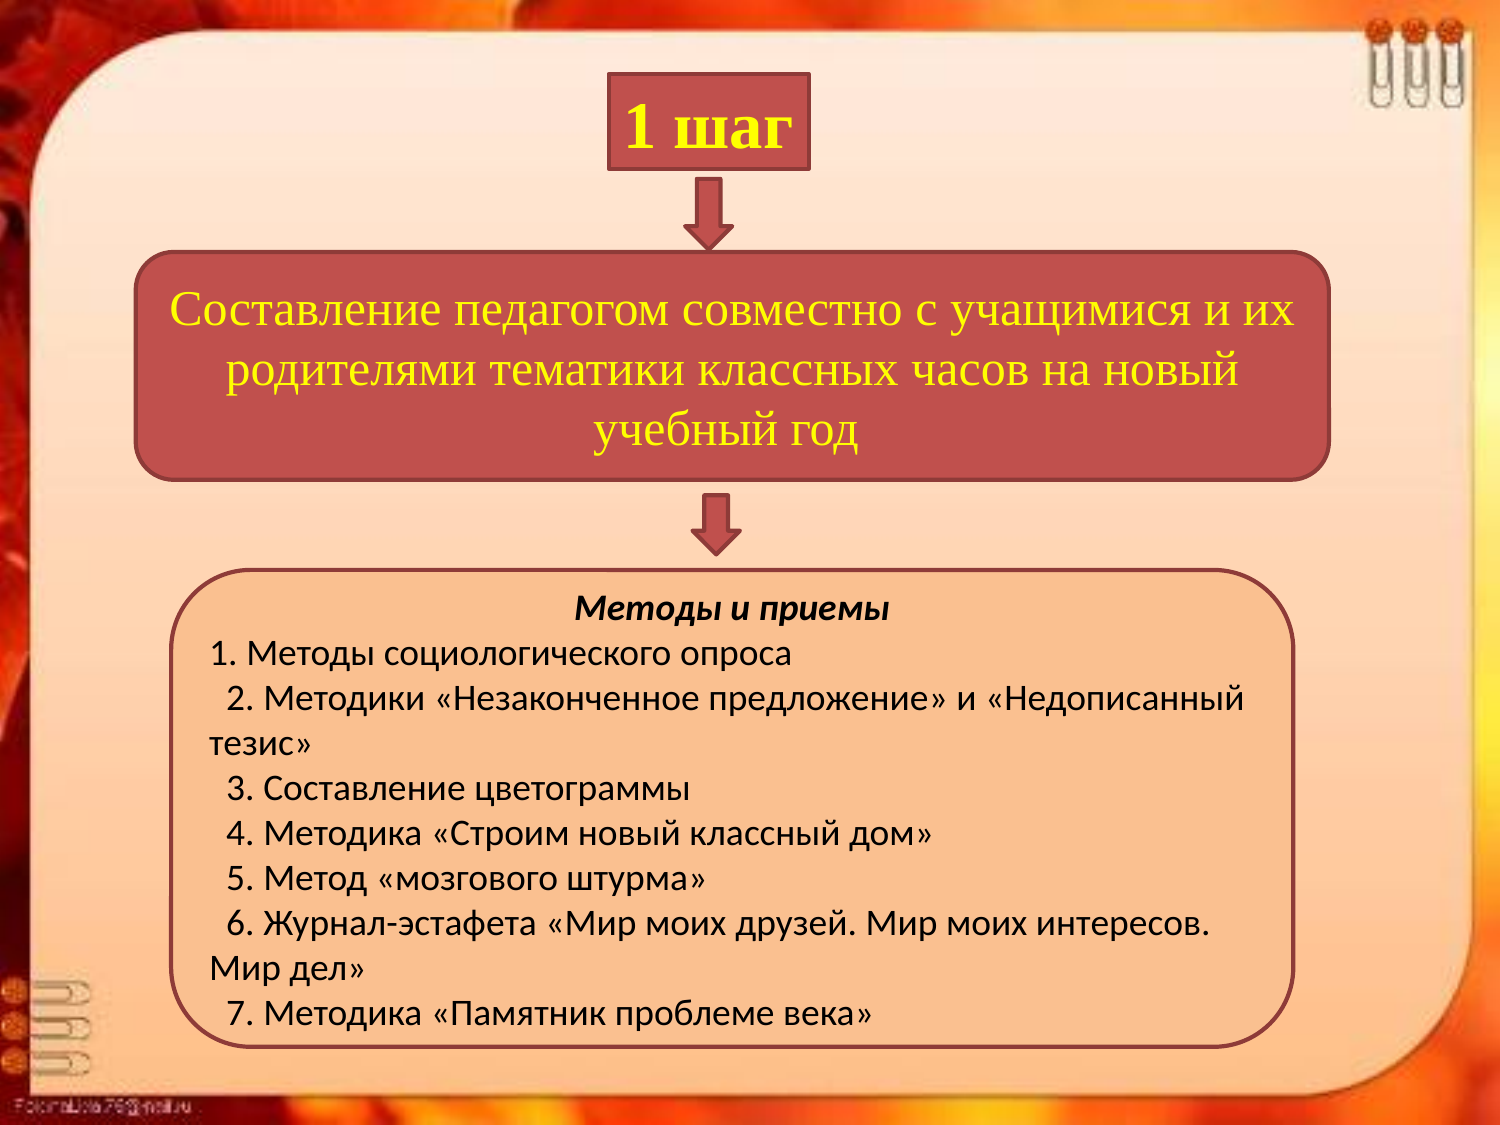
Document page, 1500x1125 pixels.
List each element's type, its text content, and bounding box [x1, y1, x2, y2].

text_box [683, 176, 735, 252]
text_box Методы и приемы 1. Методы социологического опроса 2. Методики «Незаконченное предложение» и «Недописанный тезис» 3. Составление цветограммы 4. Методика «Строим новый классный дом» 5. Метод «мозгового штурма» 6. Журнал-эстафета «Мир моих друзей. Мир моих интересов. Мир дел» 7. Методика «Памятник проблеме века» [168, 567, 1296, 1049]
text_box 1 шаг [607, 72, 811, 171]
picture [0, 0, 1500, 1125]
text_box Составление педагогом совместно с учащимися и их родителями тематики классных часов на новый учебный год [133, 249, 1332, 482]
text_box [690, 493, 742, 557]
